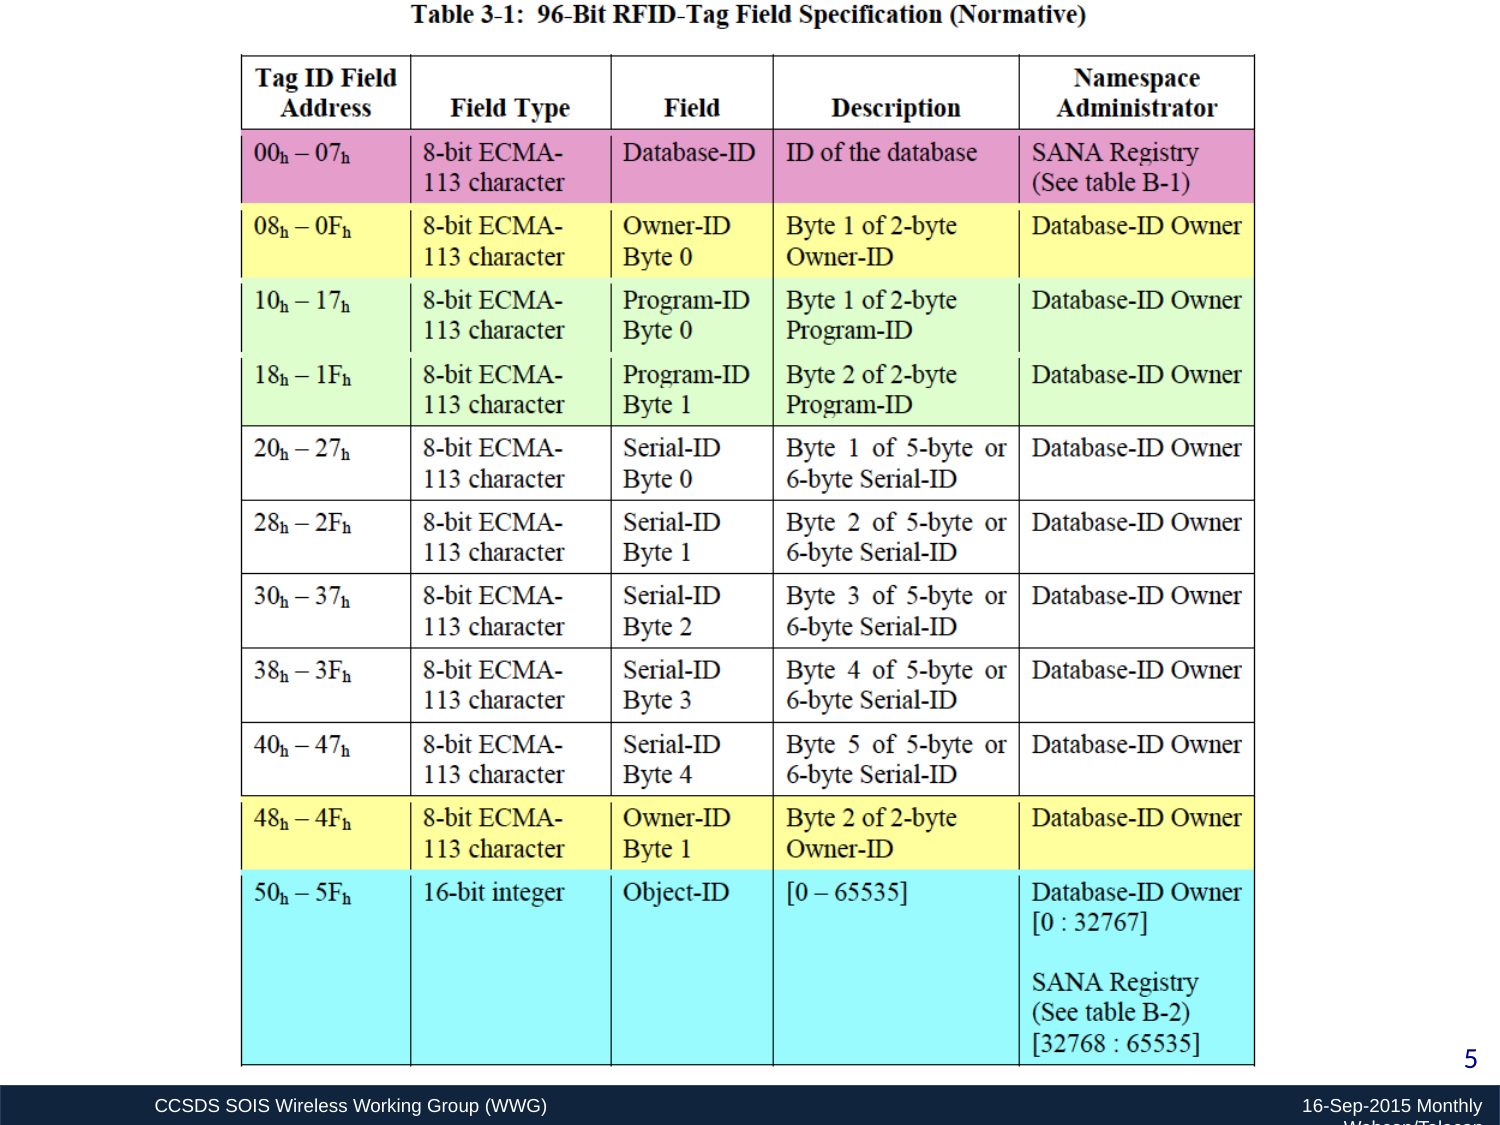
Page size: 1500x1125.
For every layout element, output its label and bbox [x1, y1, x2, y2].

picture [235, 0, 1261, 1076]
